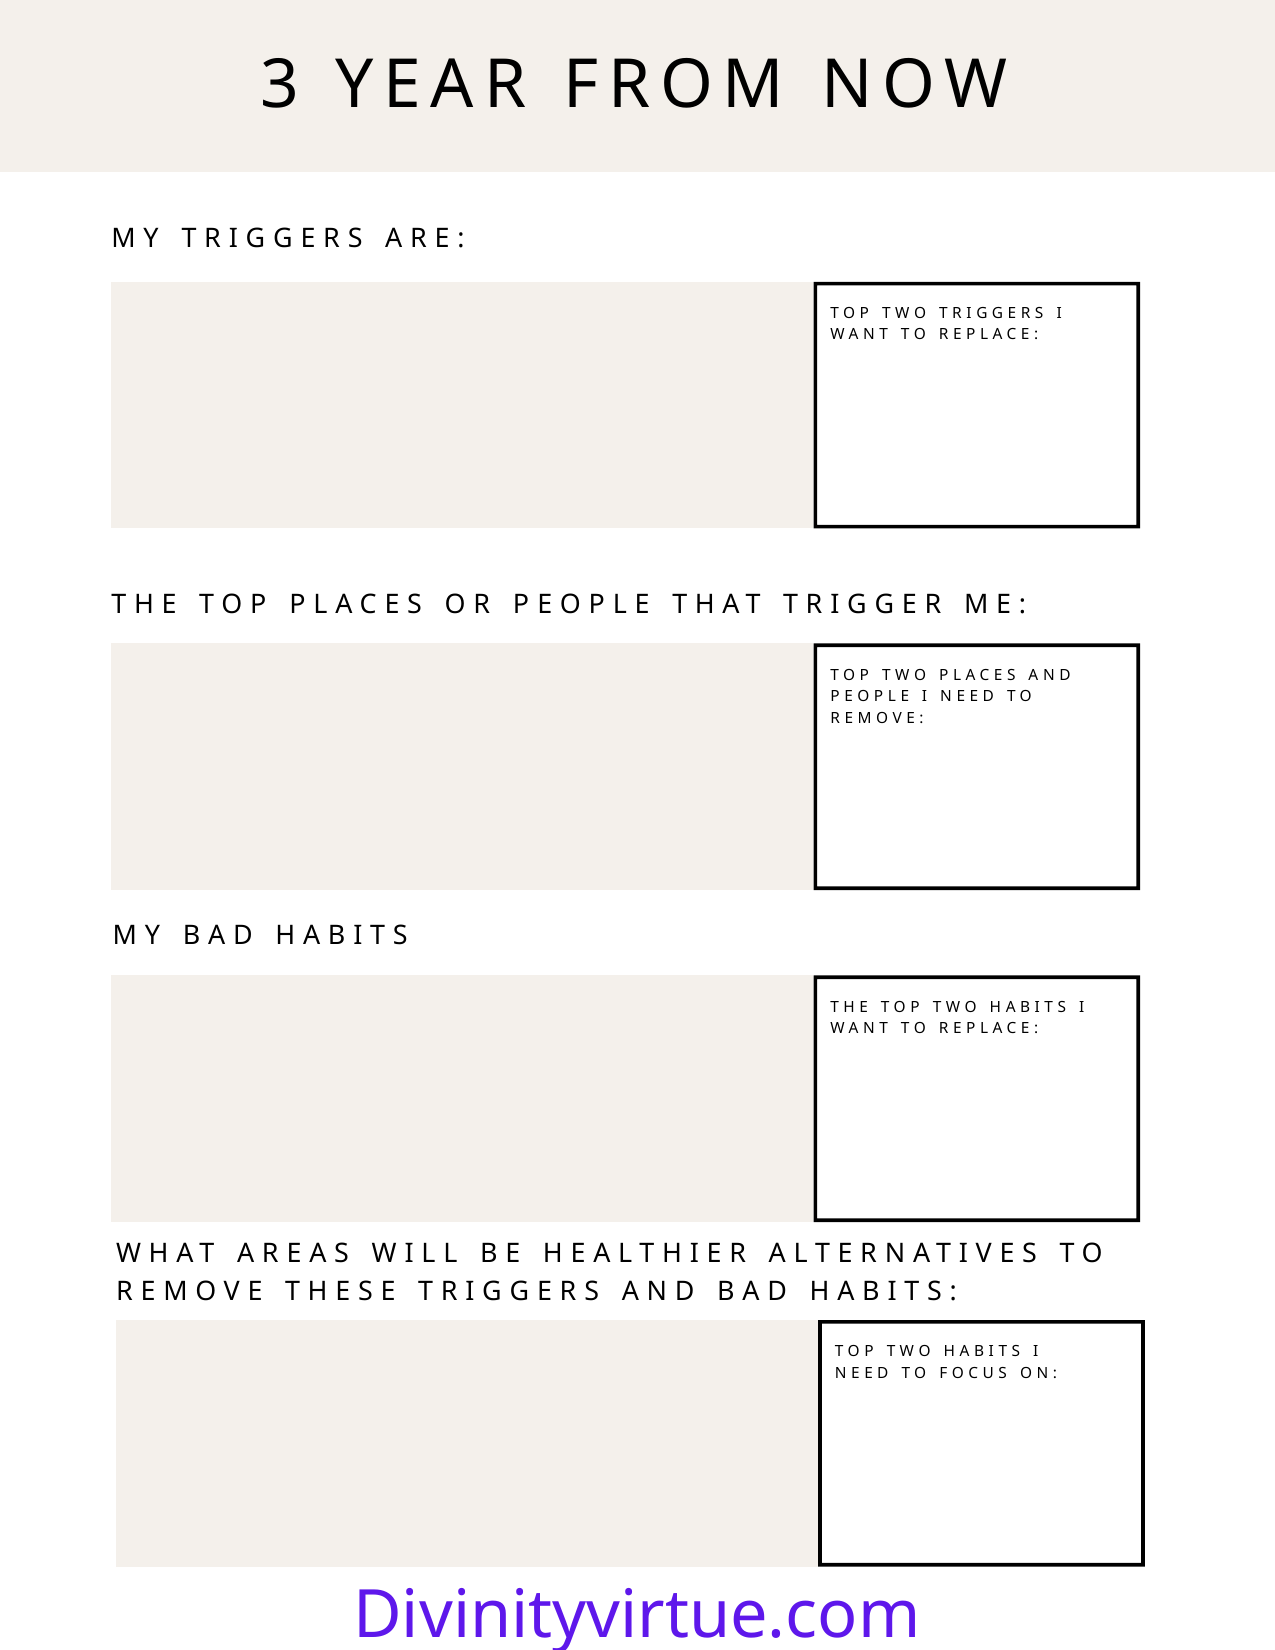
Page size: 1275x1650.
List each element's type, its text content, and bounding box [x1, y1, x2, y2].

text_box THE TOP PLACES OR PEOPLE THAT TRIGGER ME: [111, 581, 1166, 619]
text_box MY BAD HABITS [112, 912, 1168, 951]
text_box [813, 975, 1141, 1223]
text_box WHAT AREAS WILL BE HEALTHIER ALTERNATIVES TO REMOVE THESE TRIGGERS AND BAD HABITS: [116, 1230, 1171, 1306]
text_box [0, 0, 1275, 173]
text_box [817, 1319, 1145, 1567]
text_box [813, 643, 1141, 891]
text_box MY TRIGGERS ARE: [111, 215, 1166, 253]
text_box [813, 281, 1141, 529]
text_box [111, 643, 811, 891]
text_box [111, 975, 811, 1223]
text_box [115, 1319, 816, 1567]
text_box Divinityvirtue.com [332, 1575, 943, 1650]
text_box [111, 281, 812, 529]
